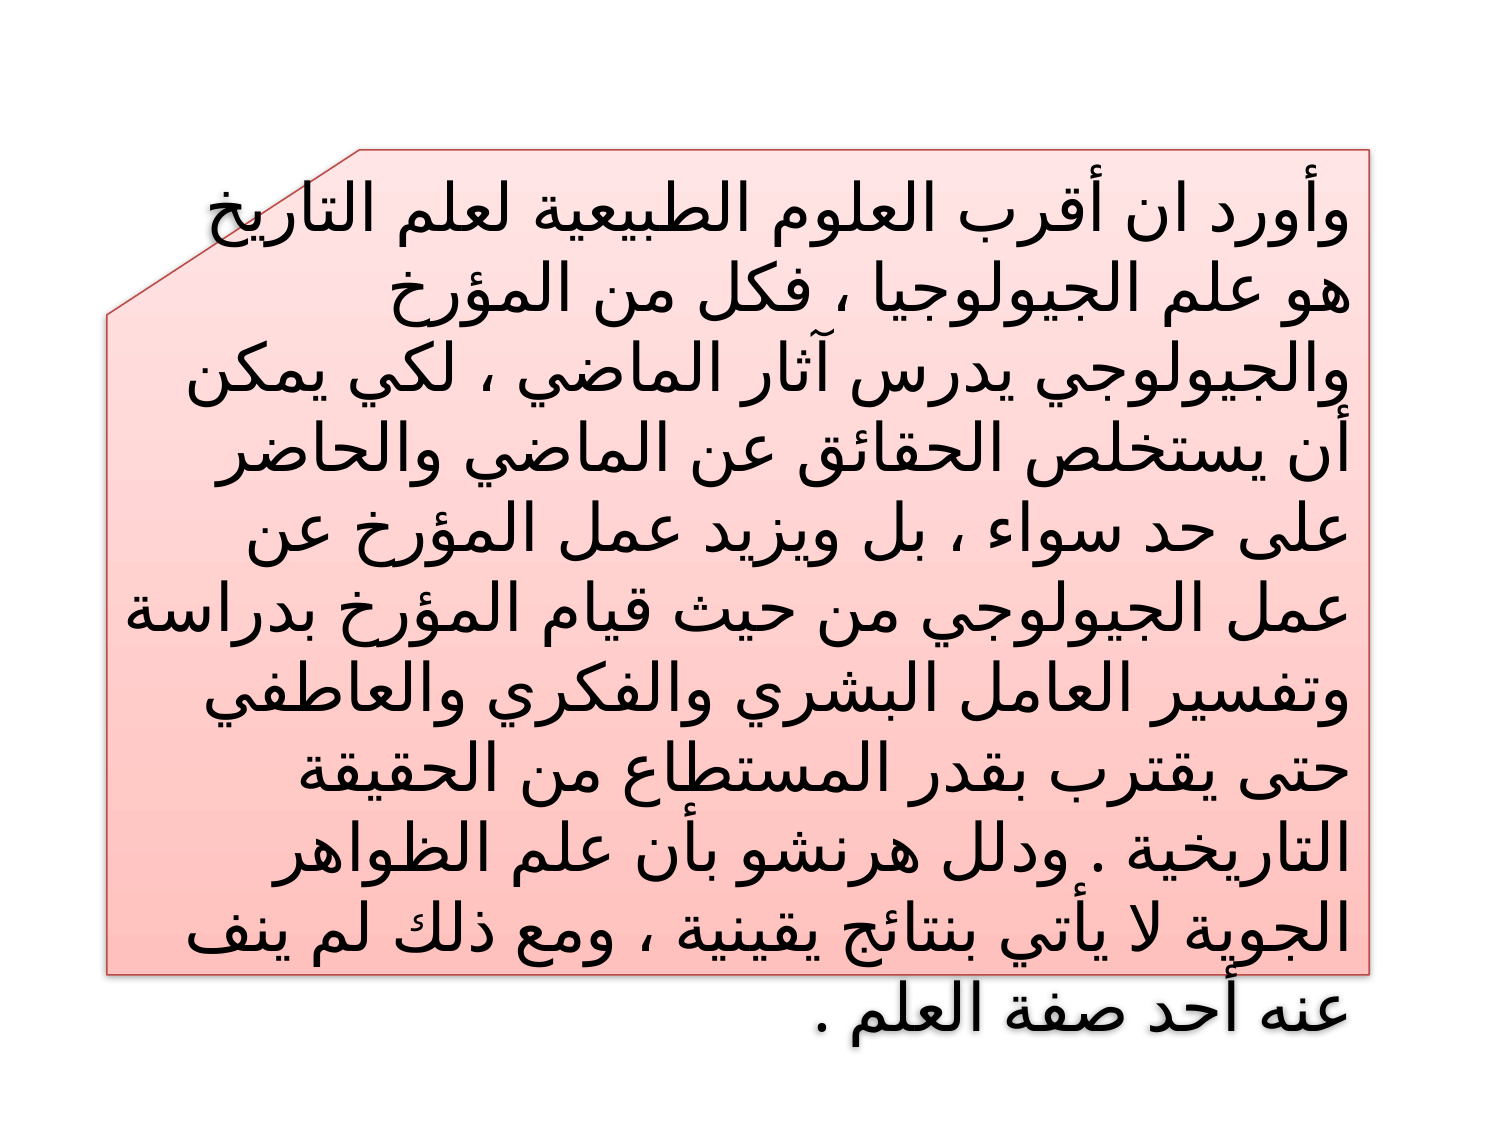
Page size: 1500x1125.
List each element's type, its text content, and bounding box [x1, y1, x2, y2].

text_box وأورد ان أقرب العلوم الطبيعية لعلم التاريخ هو علم الجيولوجيا ، فكل من المؤرخ والجيولوجي يدرس آثار الماضي ، لكي يمكن أن يستخلص الحقائق عن الماضي والحاضر على حد سواء ، بل ويزيد عمل المؤرخ عن عمل الجيولوجي من حيث قيام المؤرخ بدراسة وتفسير العامل البشري والفكري والعاطفي حتى يقترب بقدر المستطاع من الحقيقة التاريخية . ودلل هرنشو بأن علم الظواهر الجوية لا يأتي بنتائج يقينية ، ومع ذلك لم ينف عنه أحد صفة العلم . [106, 149, 1371, 976]
